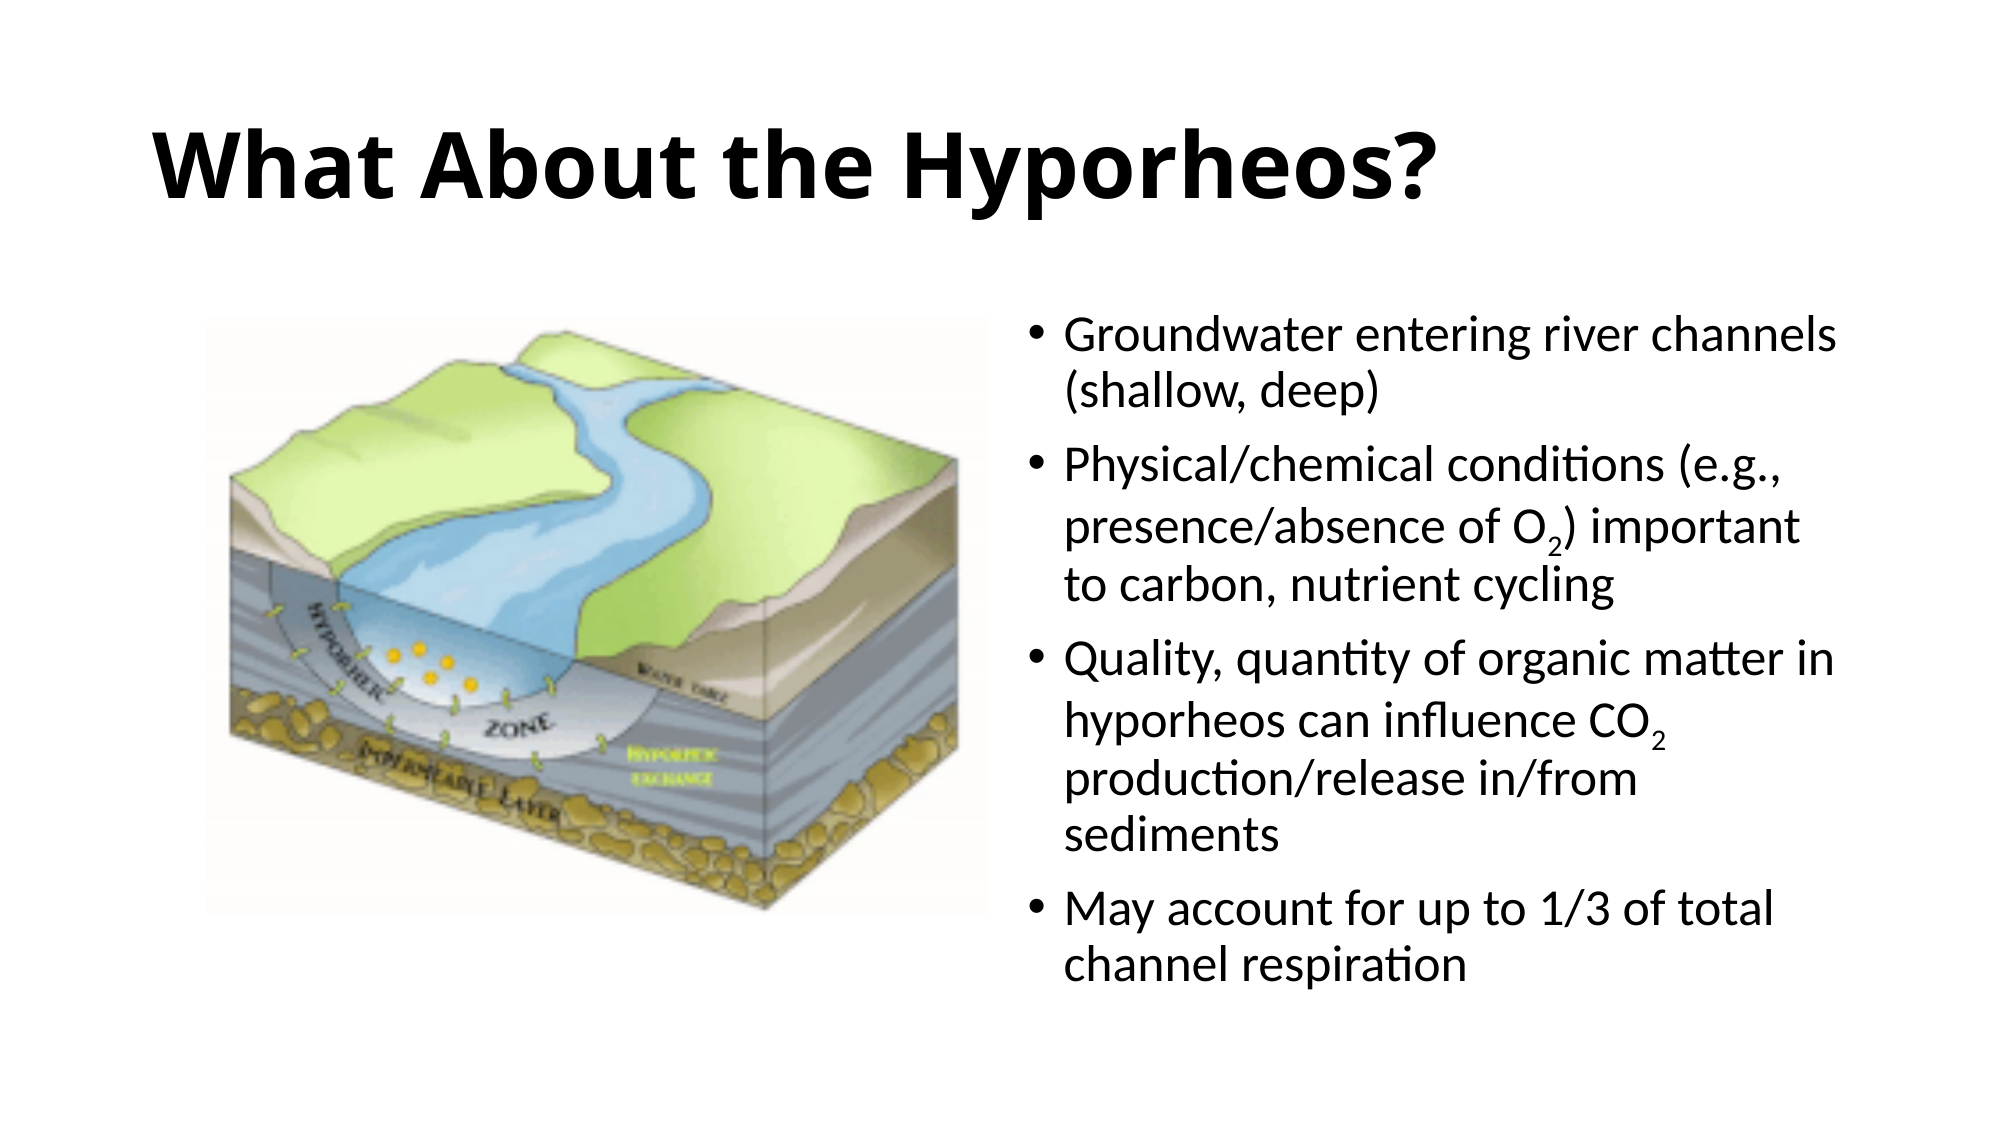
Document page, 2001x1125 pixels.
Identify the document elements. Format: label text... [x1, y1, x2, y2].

list Groundwater entering river channels (shallow, deep) Physical/chemical conditions (e.g., presence/absence of O2) important to carbon, nutrient cycling Quality, quantity of organic matter in hyporheos can influence CO2 production/release in/from sediments May account for up to 1/3 of total channel respiration [1012, 299, 1863, 1014]
title What About the Hyporheos? [137, 59, 1863, 278]
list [206, 318, 988, 916]
